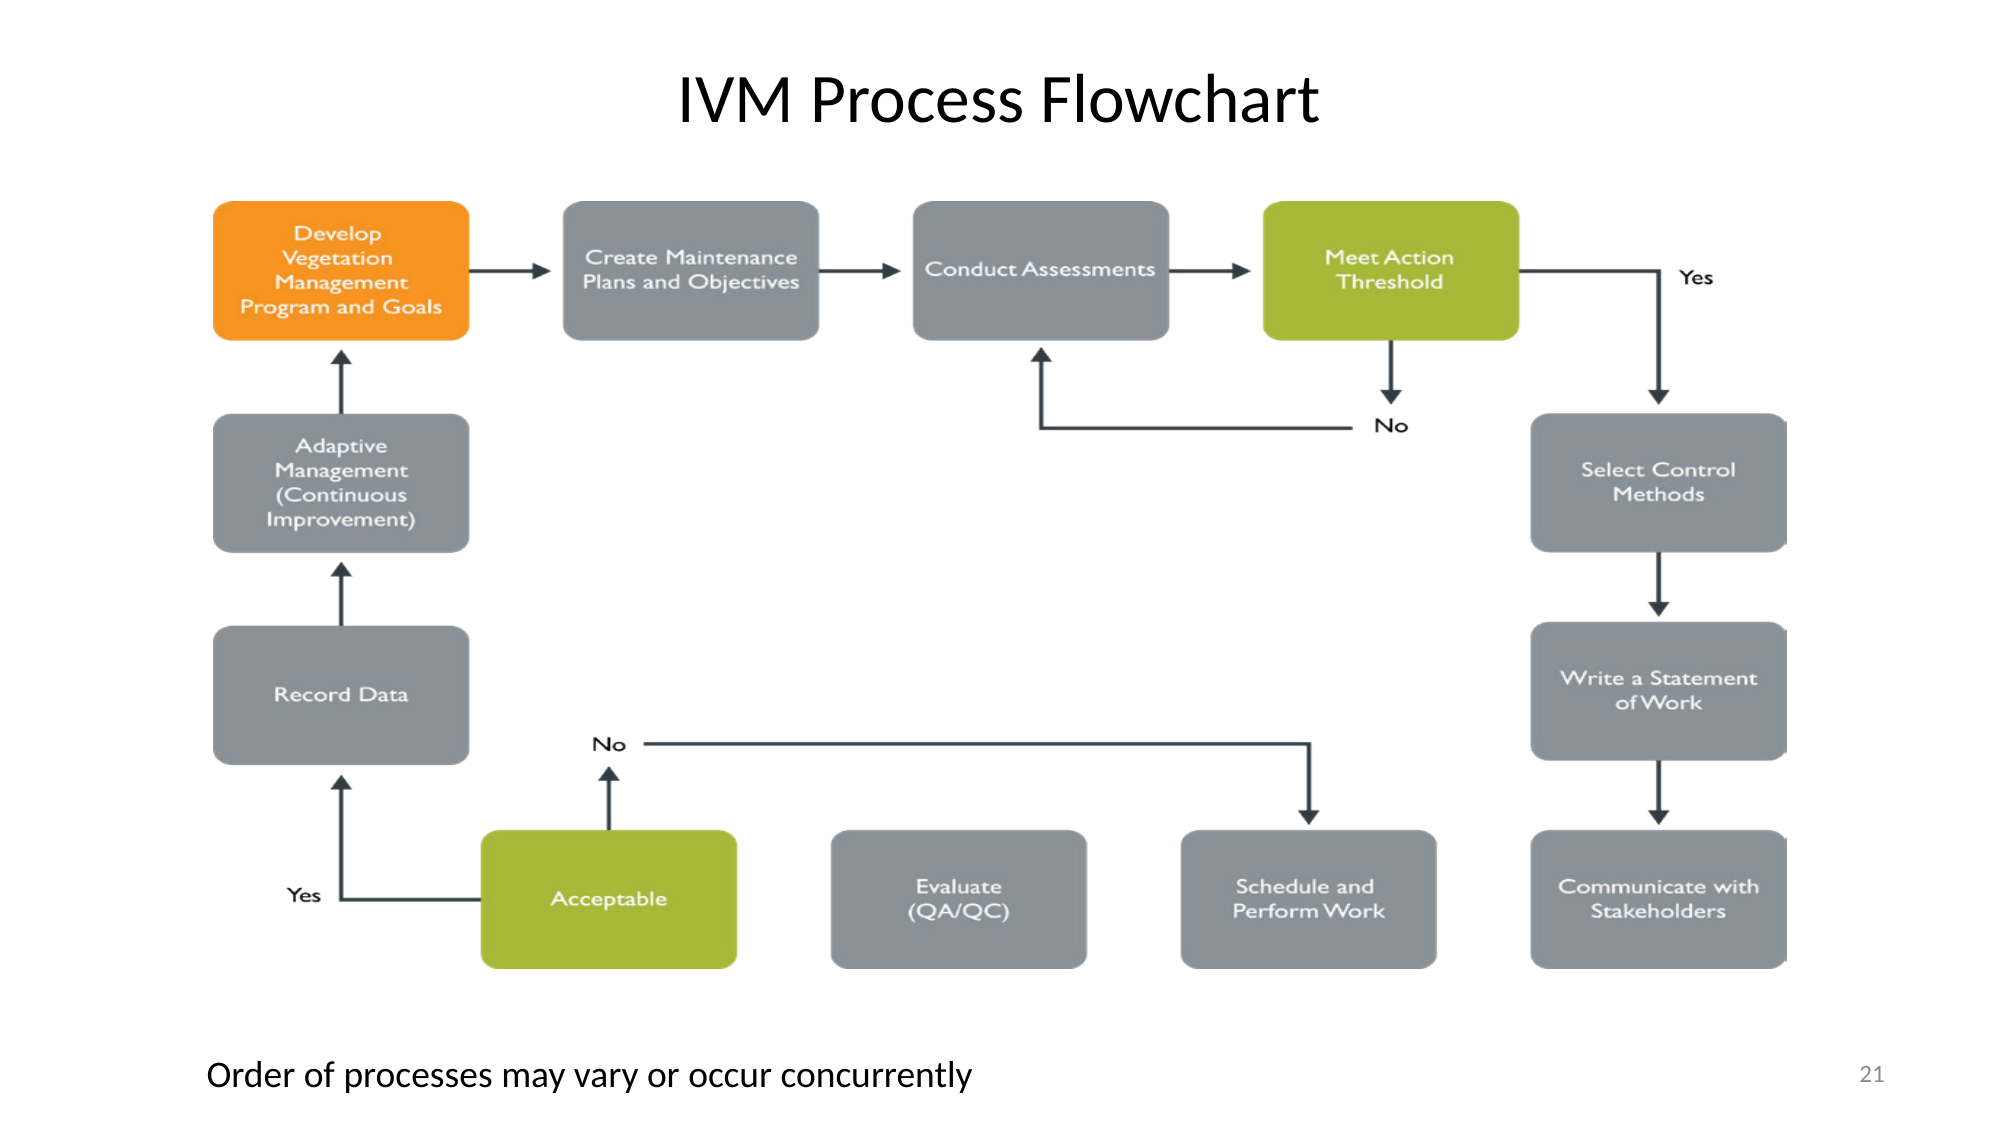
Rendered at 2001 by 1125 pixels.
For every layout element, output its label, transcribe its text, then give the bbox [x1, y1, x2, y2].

picture [213, 200, 1787, 969]
title IVM Process Flowchart [99, 45, 1900, 144]
slide_number 21 [1433, 1042, 1900, 1103]
text_box Order of processes may vary or occur concurrently [191, 1042, 989, 1103]
